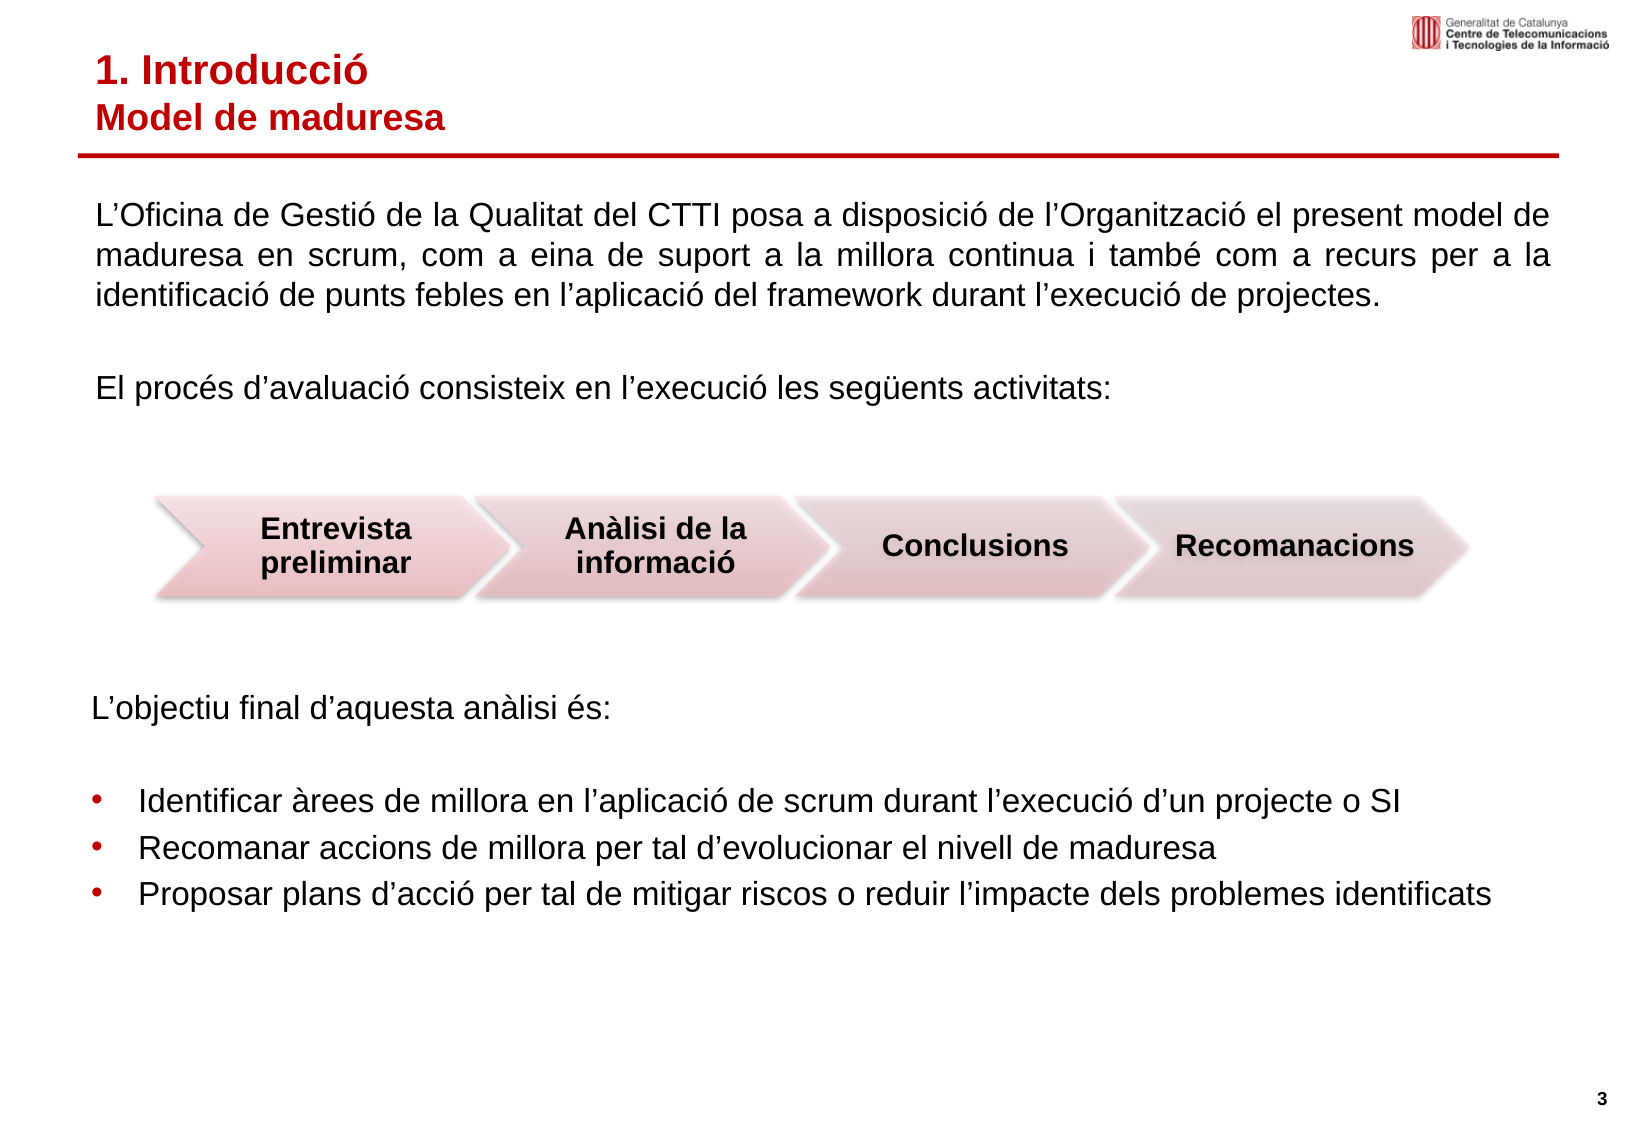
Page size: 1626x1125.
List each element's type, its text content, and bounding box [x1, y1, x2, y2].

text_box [154, 496, 1471, 597]
text_box L’objectiu final d’aquesta anàlisi és: Identificar àrees de millora en l’aplicació de scrum durant l’execució d’un projecte o SI Recomanar accions de millora per tal d’evolucionar el nivell de maduresa Proposar plans d’acció per tal de mitigar riscos o reduir l’impacte dels problemes identificats [76, 678, 1564, 934]
picture [1412, 16, 1609, 51]
title 1. Introducció Model de maduresa [80, 37, 1568, 144]
slide_number 3 [1243, 1079, 1623, 1124]
list L’Oficina de Gestió de la Qualitat del CTTI posa a disposició de l’Organització el present model de maduresa en scrum, com a eina de suport a la millora continua i també com a recurs per a la identificació de punts febles en l’aplicació del framework durant l’execució de projectes. El procés d’avaluació consisteix en l’execució les següents activitats: [80, 185, 1568, 441]
